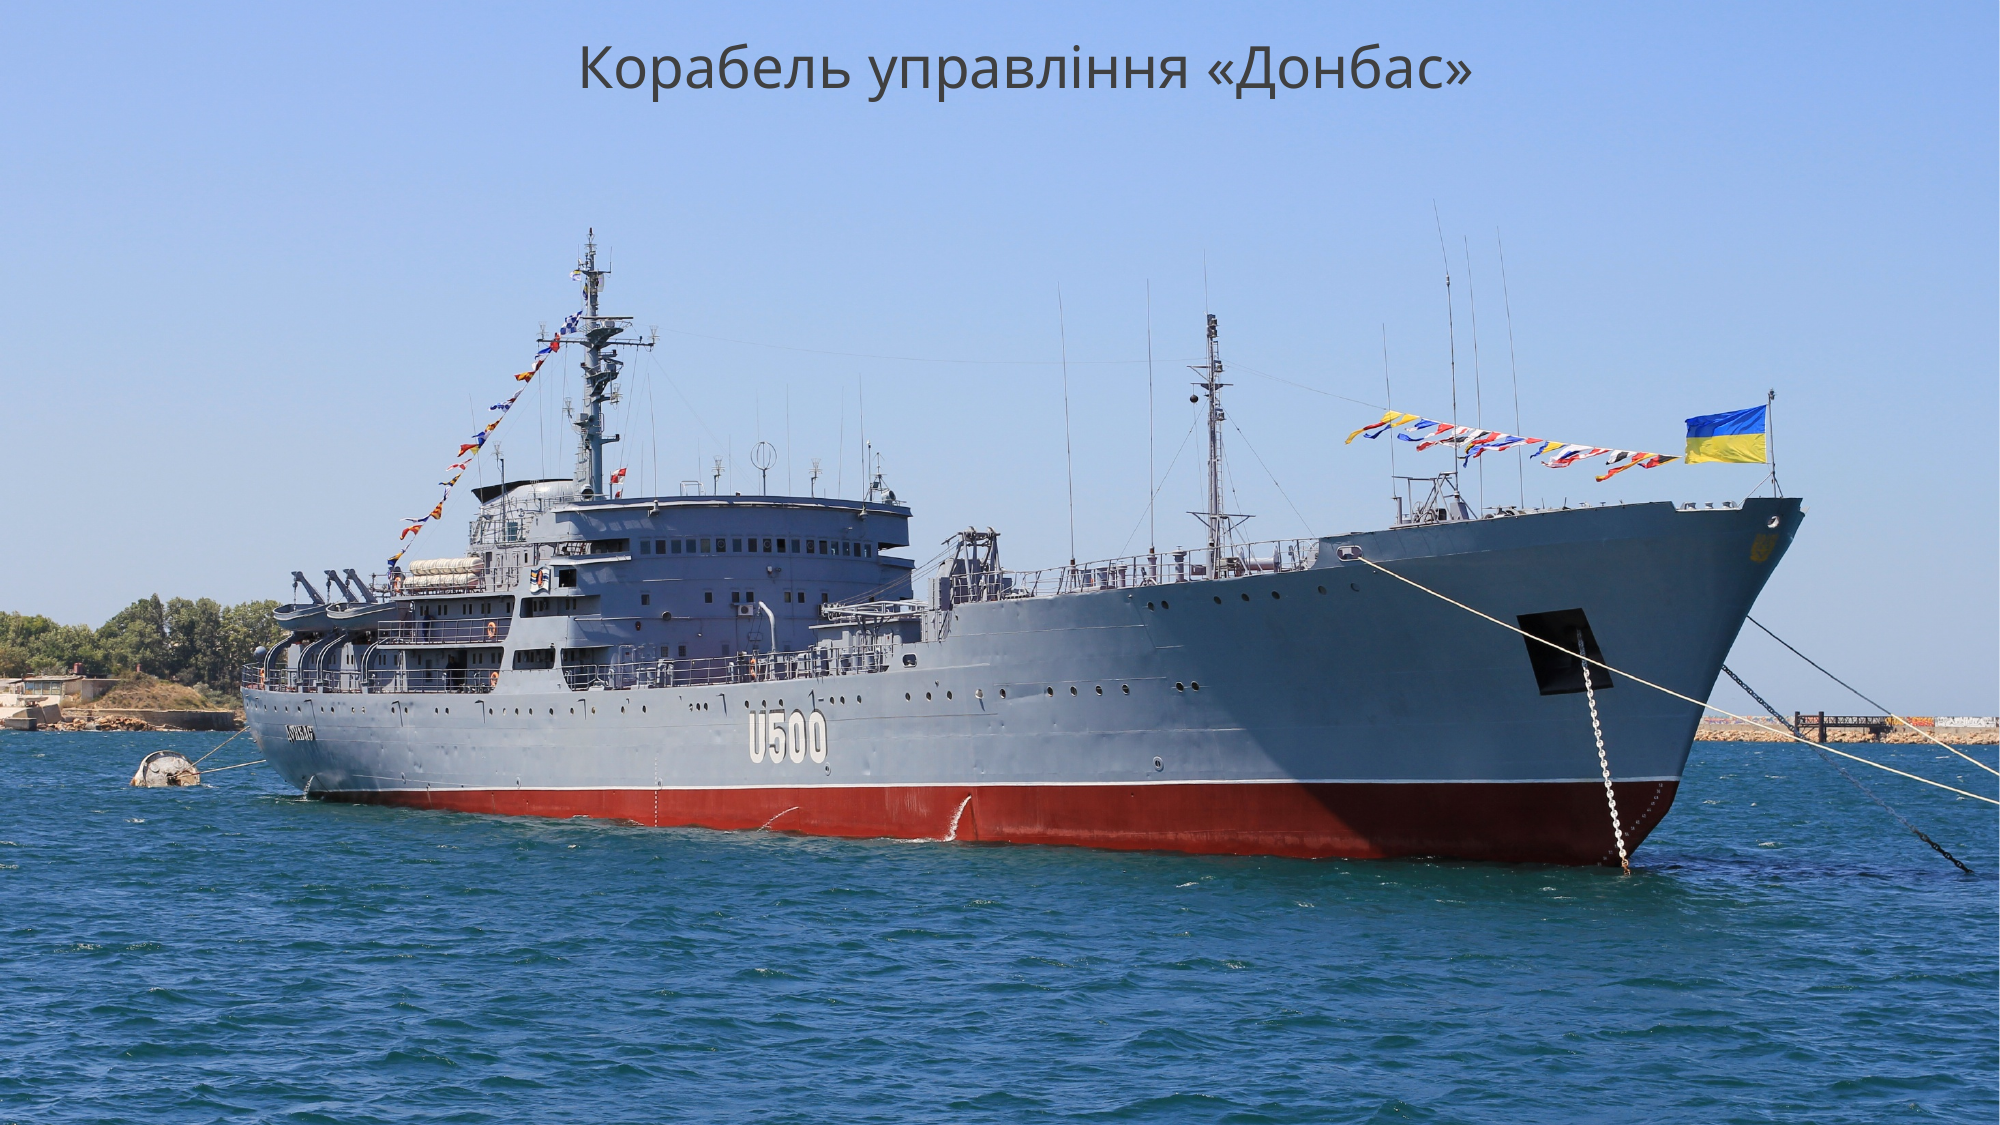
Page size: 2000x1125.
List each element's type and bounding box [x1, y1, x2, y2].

list [0, 0, 2000, 1125]
